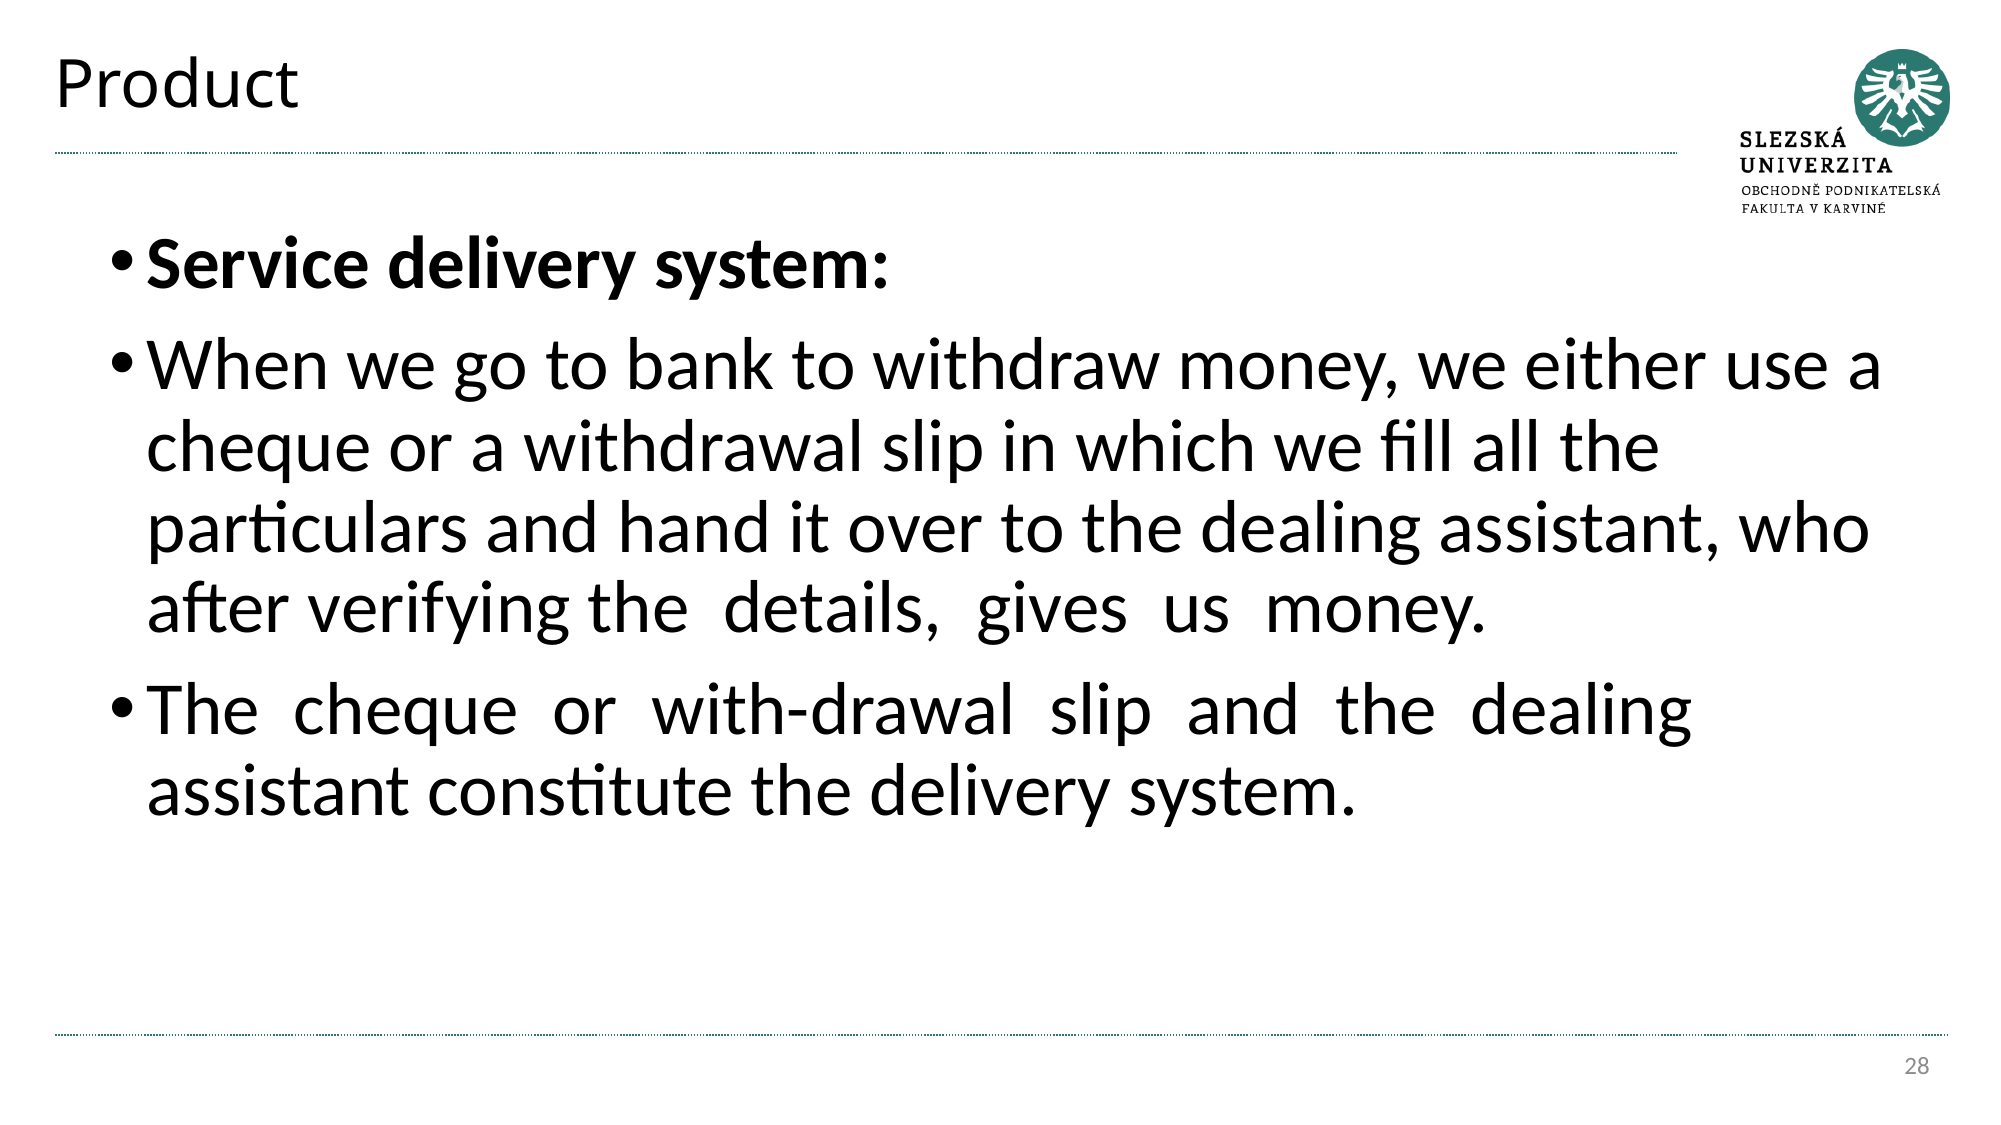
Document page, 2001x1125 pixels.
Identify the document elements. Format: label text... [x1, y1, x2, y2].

title Product [39, 42, 1237, 154]
list Service delivery system: When we go to bank to withdraw money, we either use a cheque or a withdrawal slip in which we fill all the particulars and hand it over to the dealing assistant, who after verifying the details, gives us money. The cheque or with-drawal slip and the dealing assistant constitute the delivery system. [94, 216, 1928, 988]
picture [1740, 49, 1950, 213]
slide_number 28 [1708, 1035, 1945, 1095]
